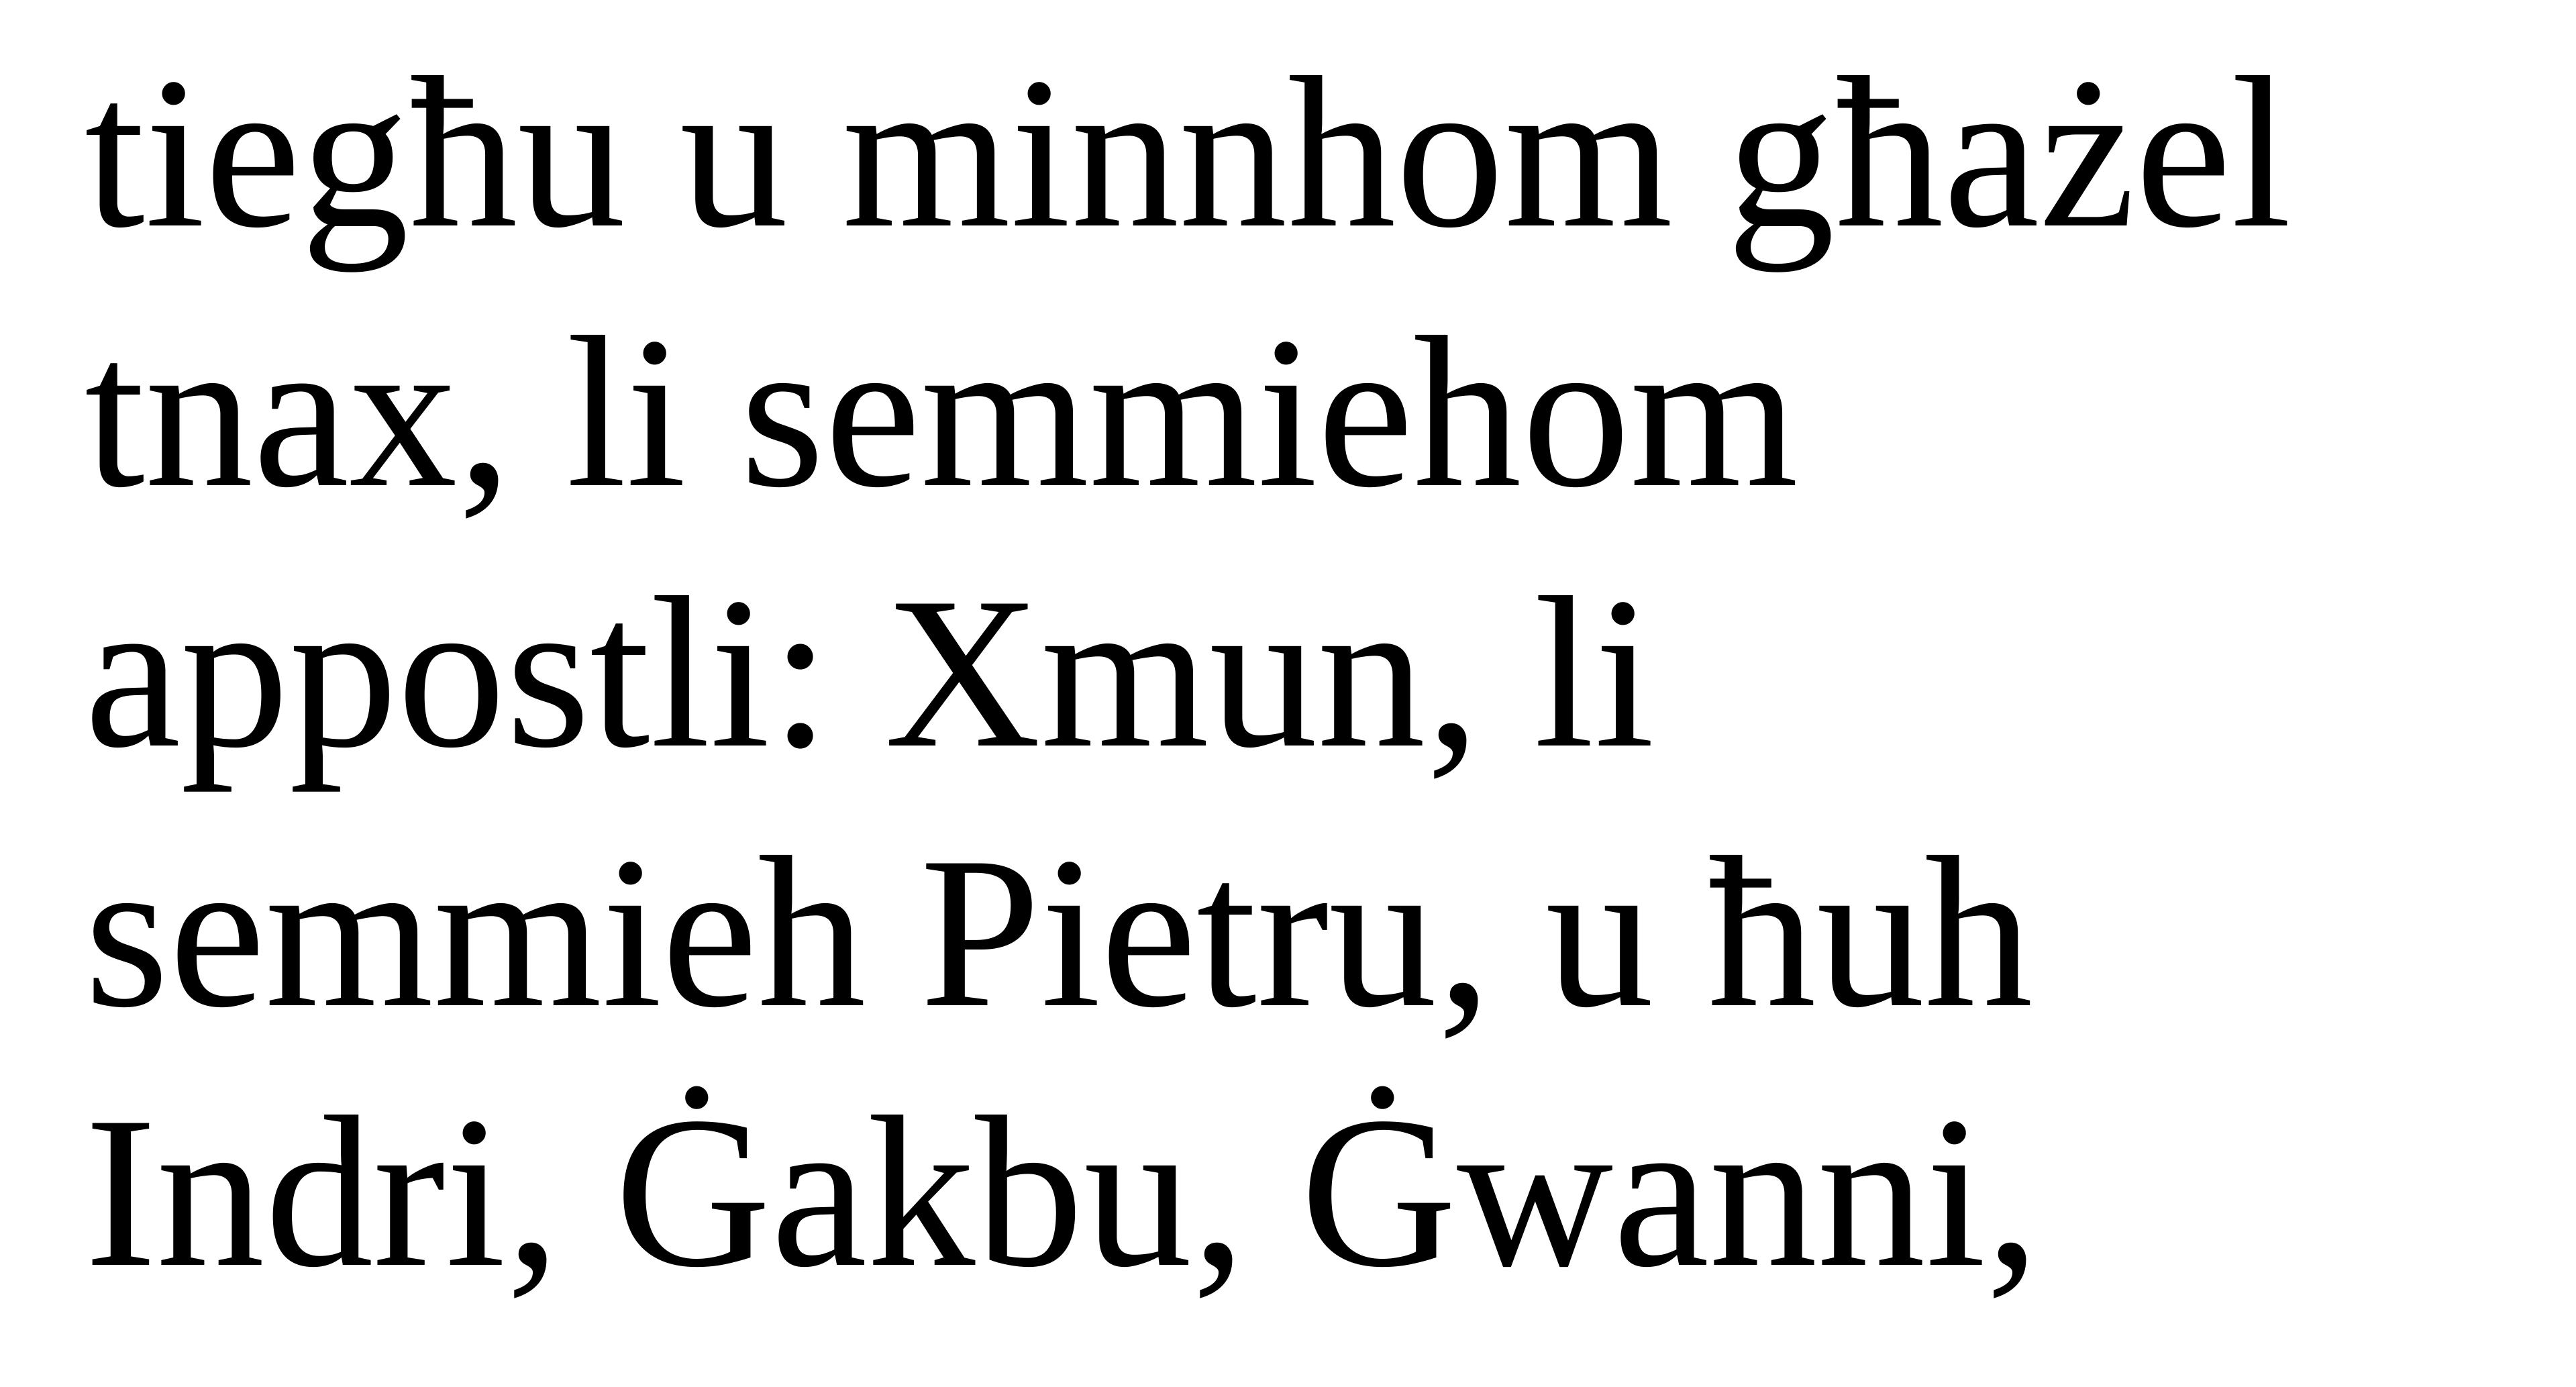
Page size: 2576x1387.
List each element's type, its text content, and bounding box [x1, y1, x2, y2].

text_box tiegħu u minnhom għażel tnax, li semmiehom appostli: Xmun, li semmieh Pietru, u ħuh Indri, Ġakbu, Ġwanni, [74, 3, 2485, 1314]
